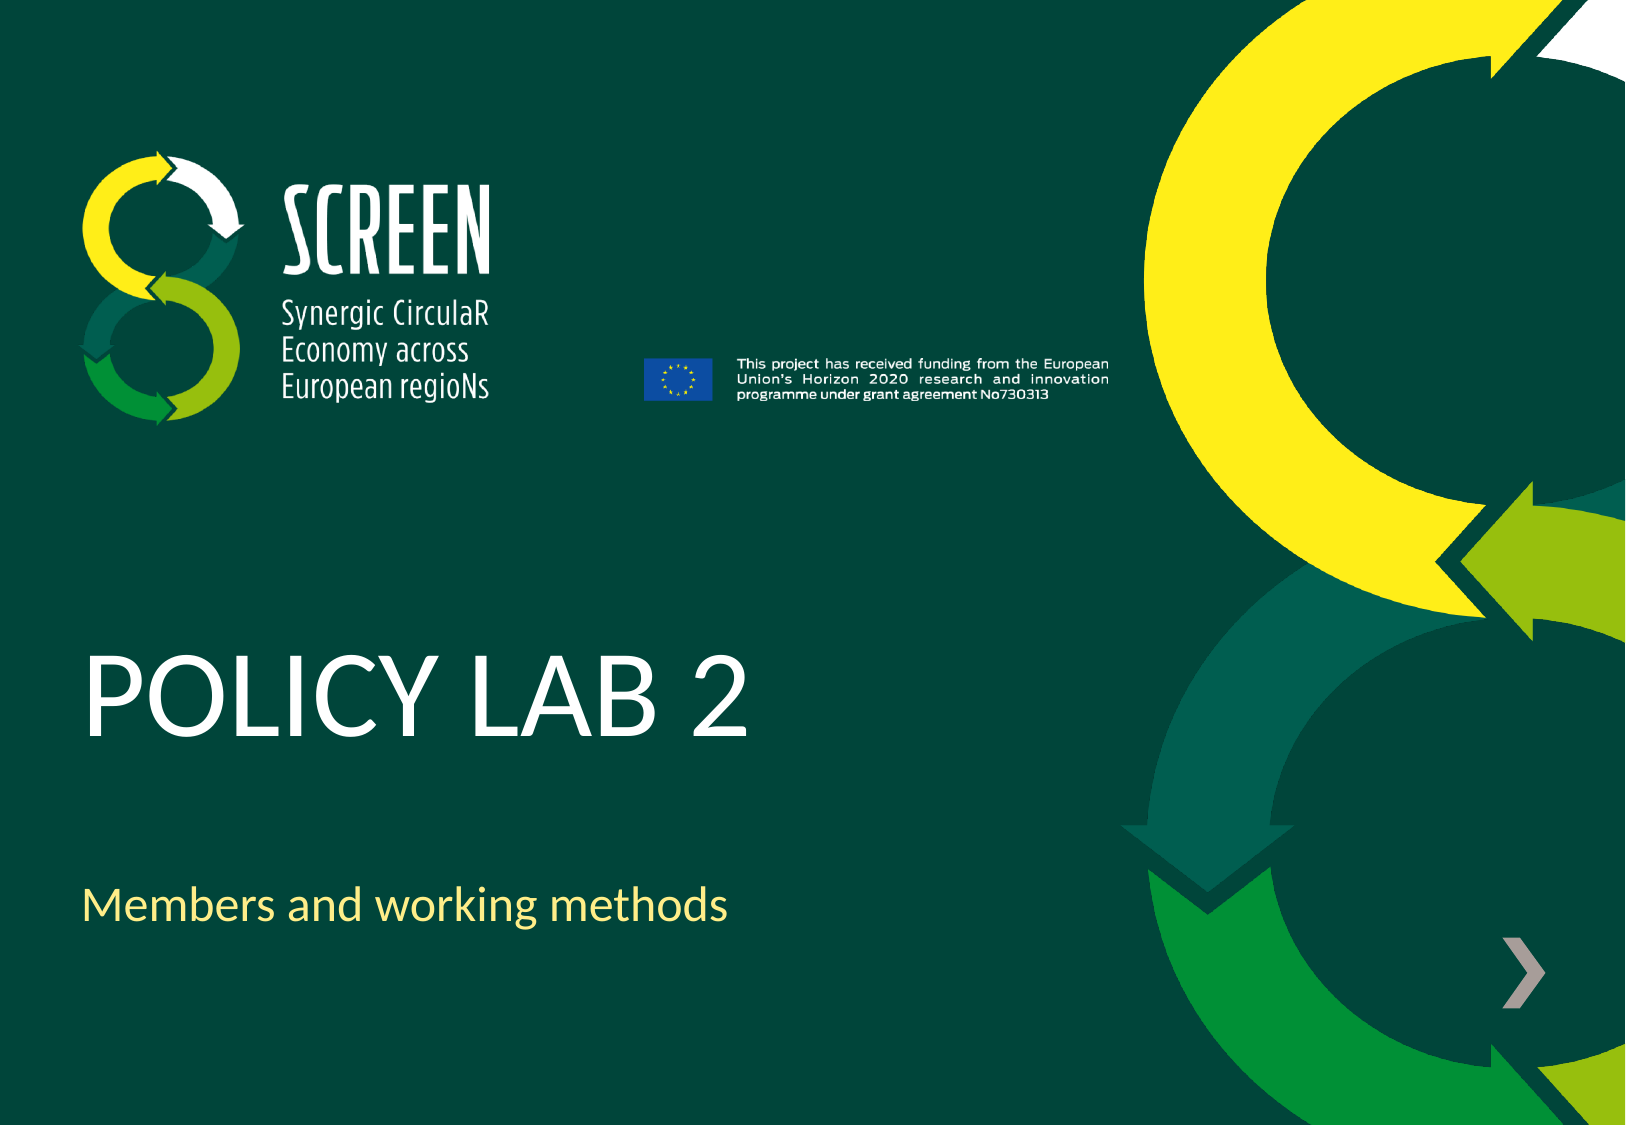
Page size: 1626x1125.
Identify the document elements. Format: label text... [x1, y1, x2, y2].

text_box POLICY LAB 2 [80, 635, 1463, 877]
picture [28, 126, 538, 450]
picture [714, 358, 1108, 401]
picture [644, 358, 711, 401]
picture [1120, 0, 1626, 1125]
text_box Members and working methods [80, 876, 1219, 1125]
